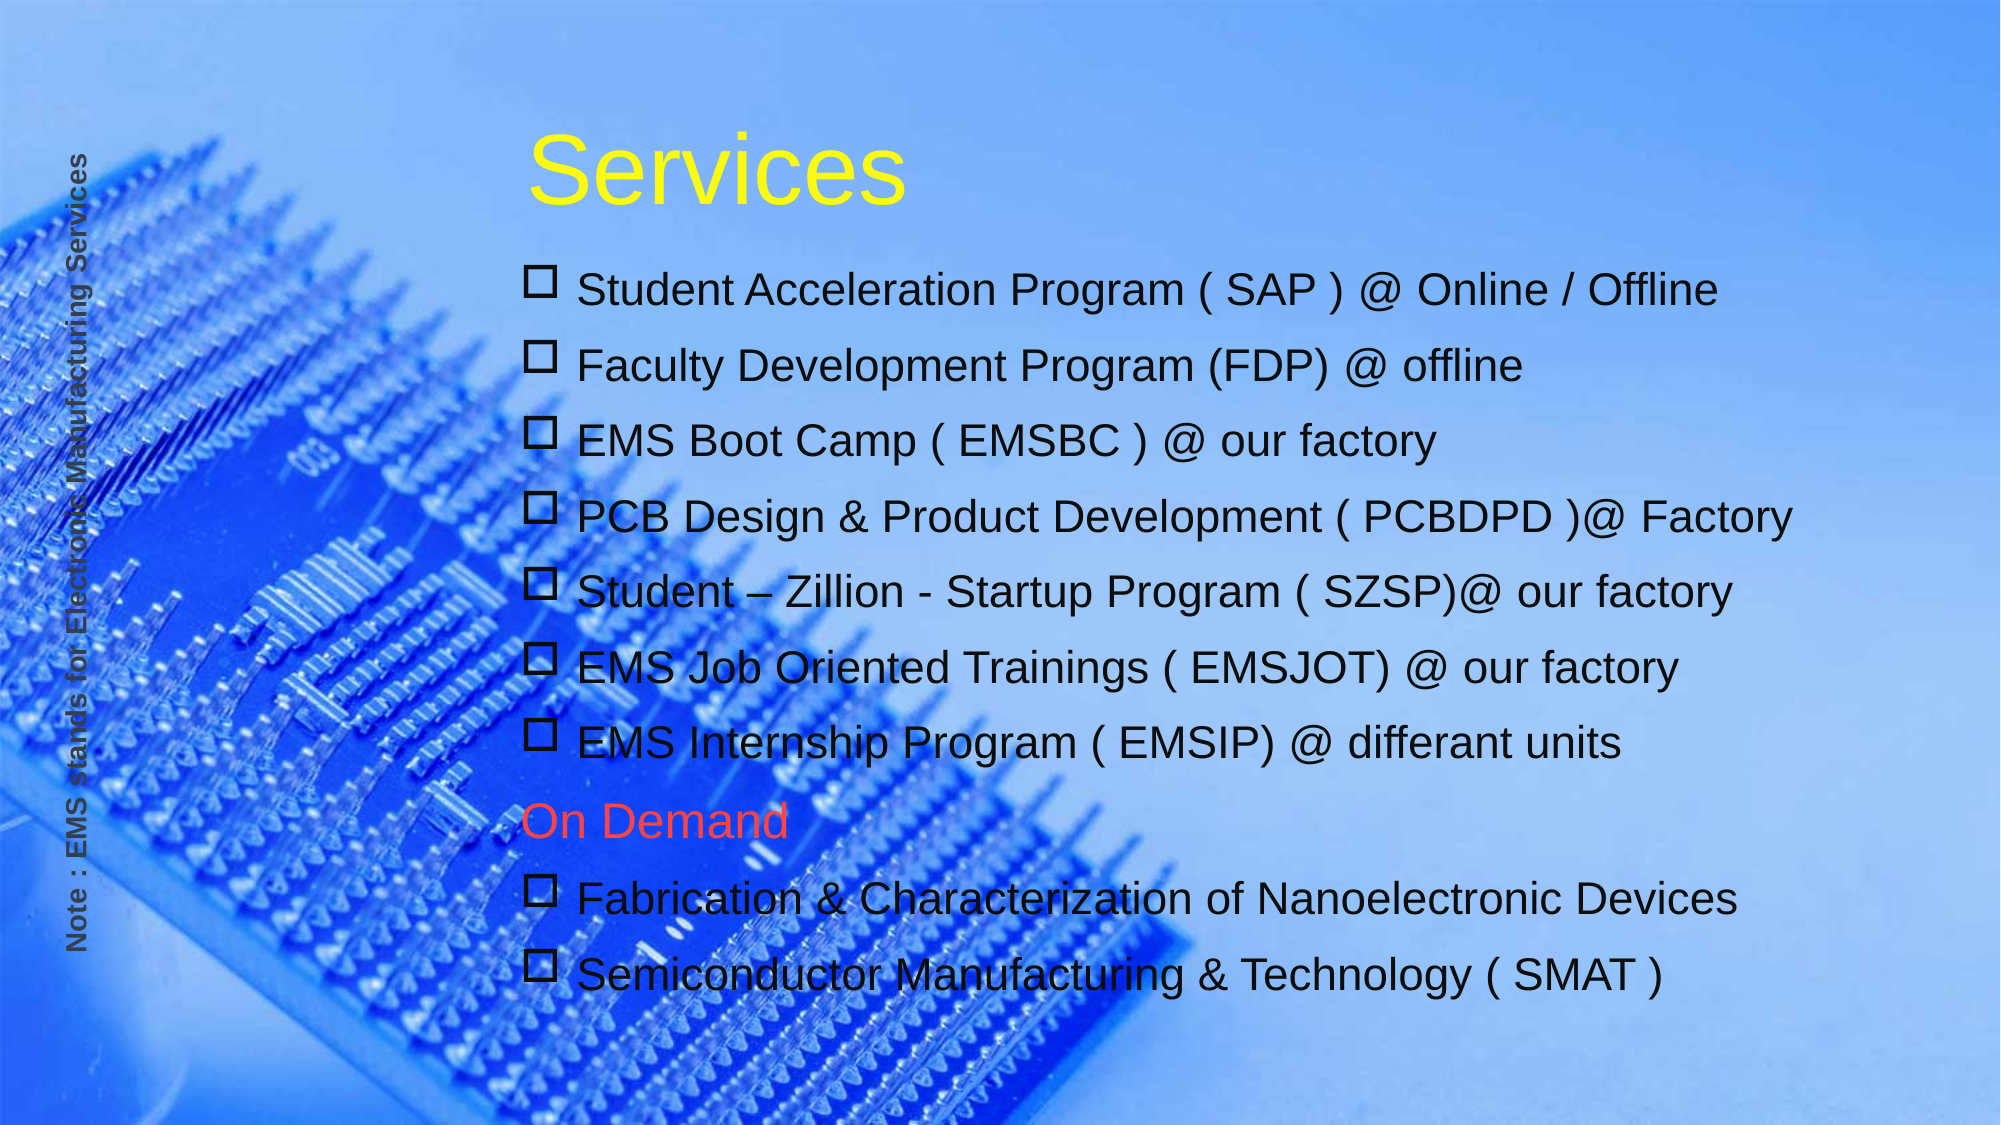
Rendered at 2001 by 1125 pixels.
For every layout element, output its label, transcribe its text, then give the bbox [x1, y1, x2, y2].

text_box Services [511, 97, 1179, 233]
text_box Note : EMS stands for Electronic Manufacturing Services [49, 138, 100, 968]
picture [0, 0, 2001, 1125]
text_box Student Acceleration Program ( SAP ) @ Online / Offline Faculty Development Program (FDP) @ offline EMS Boot Camp ( EMSBC ) @ our factory PCB Design & Product Development ( PCBDPD )@ Factory Student – Zillion - Startup Program ( SZSP)@ our factory EMS Job Oriented Trainings ( EMSJOT) @ our factory EMS Internship Program ( EMSIP) @ differant units On Demand Fabrication & Characterization of Nanoelectronic Devices Semiconductor Manufacturing & Technology ( SMAT ) [490, 167, 1976, 1083]
